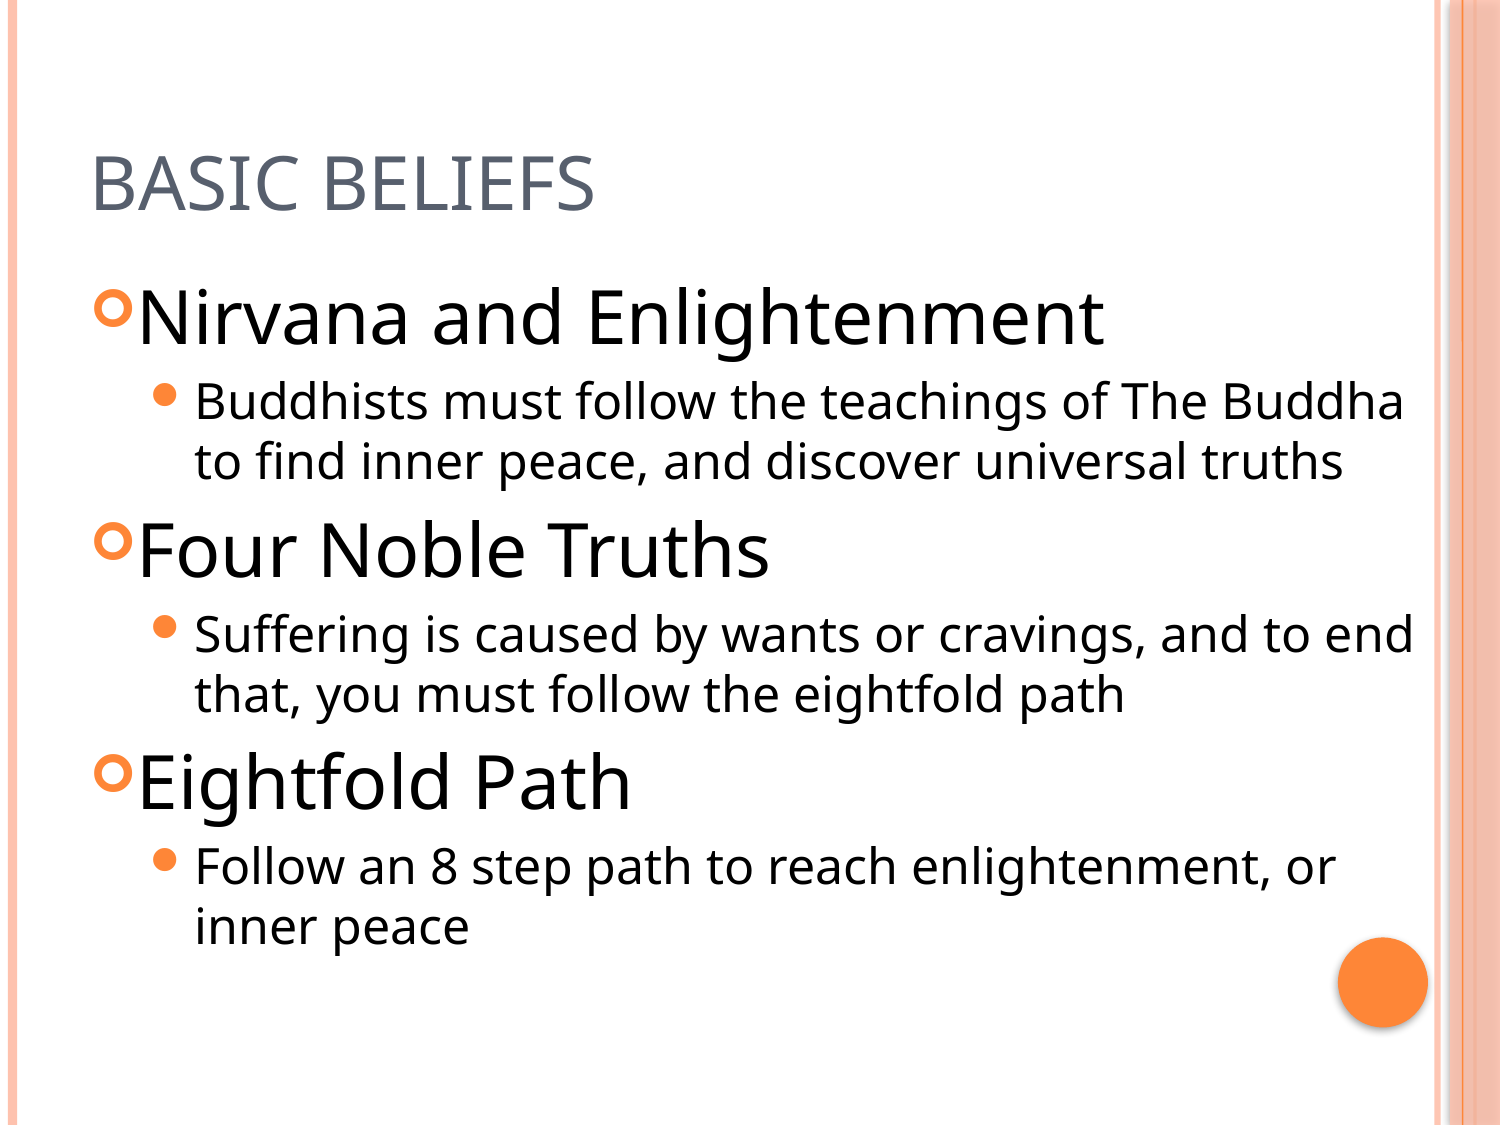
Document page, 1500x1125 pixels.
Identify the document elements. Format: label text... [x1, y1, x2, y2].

title Basic Beliefs [75, 45, 1300, 233]
list Nirvana and Enlightenment Buddhists must follow the teachings of The Buddha to find inner peace, and discover universal truths Four Noble Truths Suffering is caused by wants or cravings, and to end that, you must follow the eightfold path Eightfold Path Follow an 8 step path to reach enlightenment, or inner peace [75, 262, 1438, 1075]
